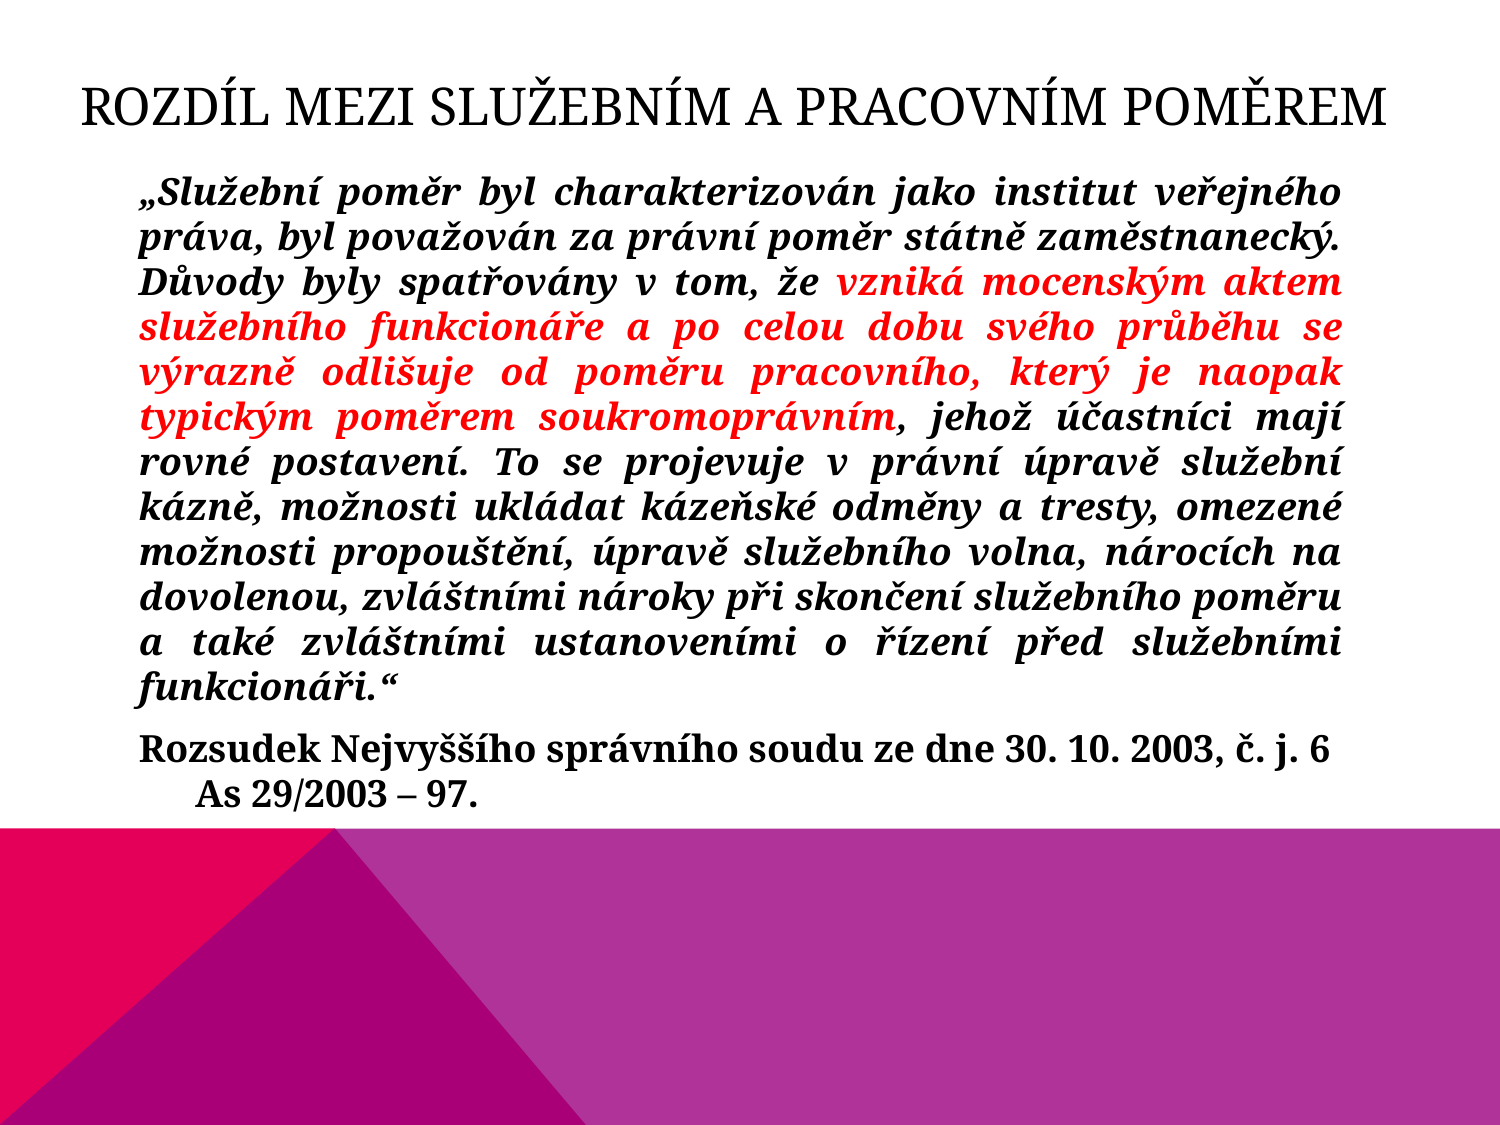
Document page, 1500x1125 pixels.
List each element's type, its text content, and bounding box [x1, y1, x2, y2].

list „Služební poměr byl charakterizován jako institut veřejného práva, byl považován za právní poměr státně zaměstnanecký. Důvody byly spatřovány v tom, že vzniká mocenským aktem služebního funkcionáře a po celou dobu svého průběhu se výrazně odlišuje od poměru pracovního, který je naopak typickým poměrem soukromoprávním, jehož účastníci mají rovné postavení. To se projevuje v právní úpravě služební kázně, možnosti ukládat kázeňské odměny a tresty, omezené možnosti propouštění, úpravě služebního volna, nárocích na dovolenou, zvláštními nároky při skončení služebního poměru a také zvláštními ustanoveními o řízení před služebními funkcionáři.“ Rozsudek Nejvyššího správního soudu ze dne 30. 10. 2003, č. j. 6 As 29/2003 – 97. [123, 160, 1358, 749]
title Rozdíl mezi služebním a pracovním poměrem [64, 60, 1471, 150]
